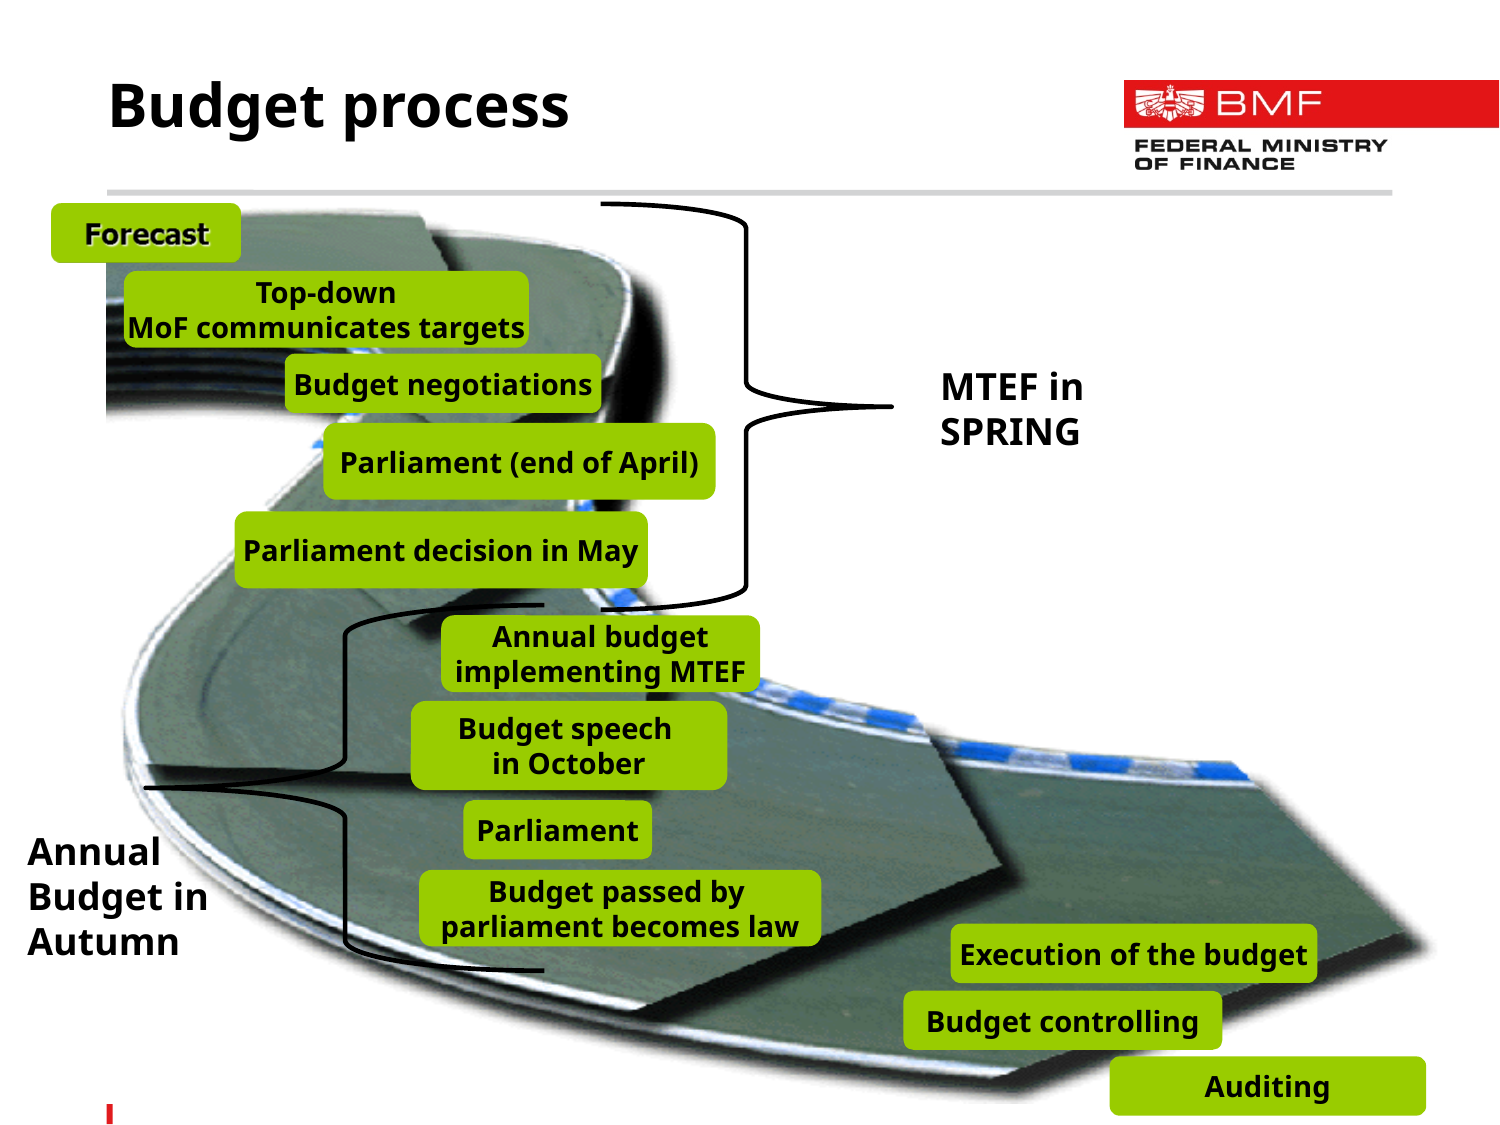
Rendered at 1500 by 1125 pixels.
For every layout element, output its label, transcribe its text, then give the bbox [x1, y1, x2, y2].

title Budget process [107, 58, 1098, 148]
text_box Auditing [1112, 1112, 1424, 1116]
picture [1124, 80, 1500, 170]
text_box Annual Budget in Autumn [12, 820, 100, 971]
picture [50, 203, 1442, 1104]
